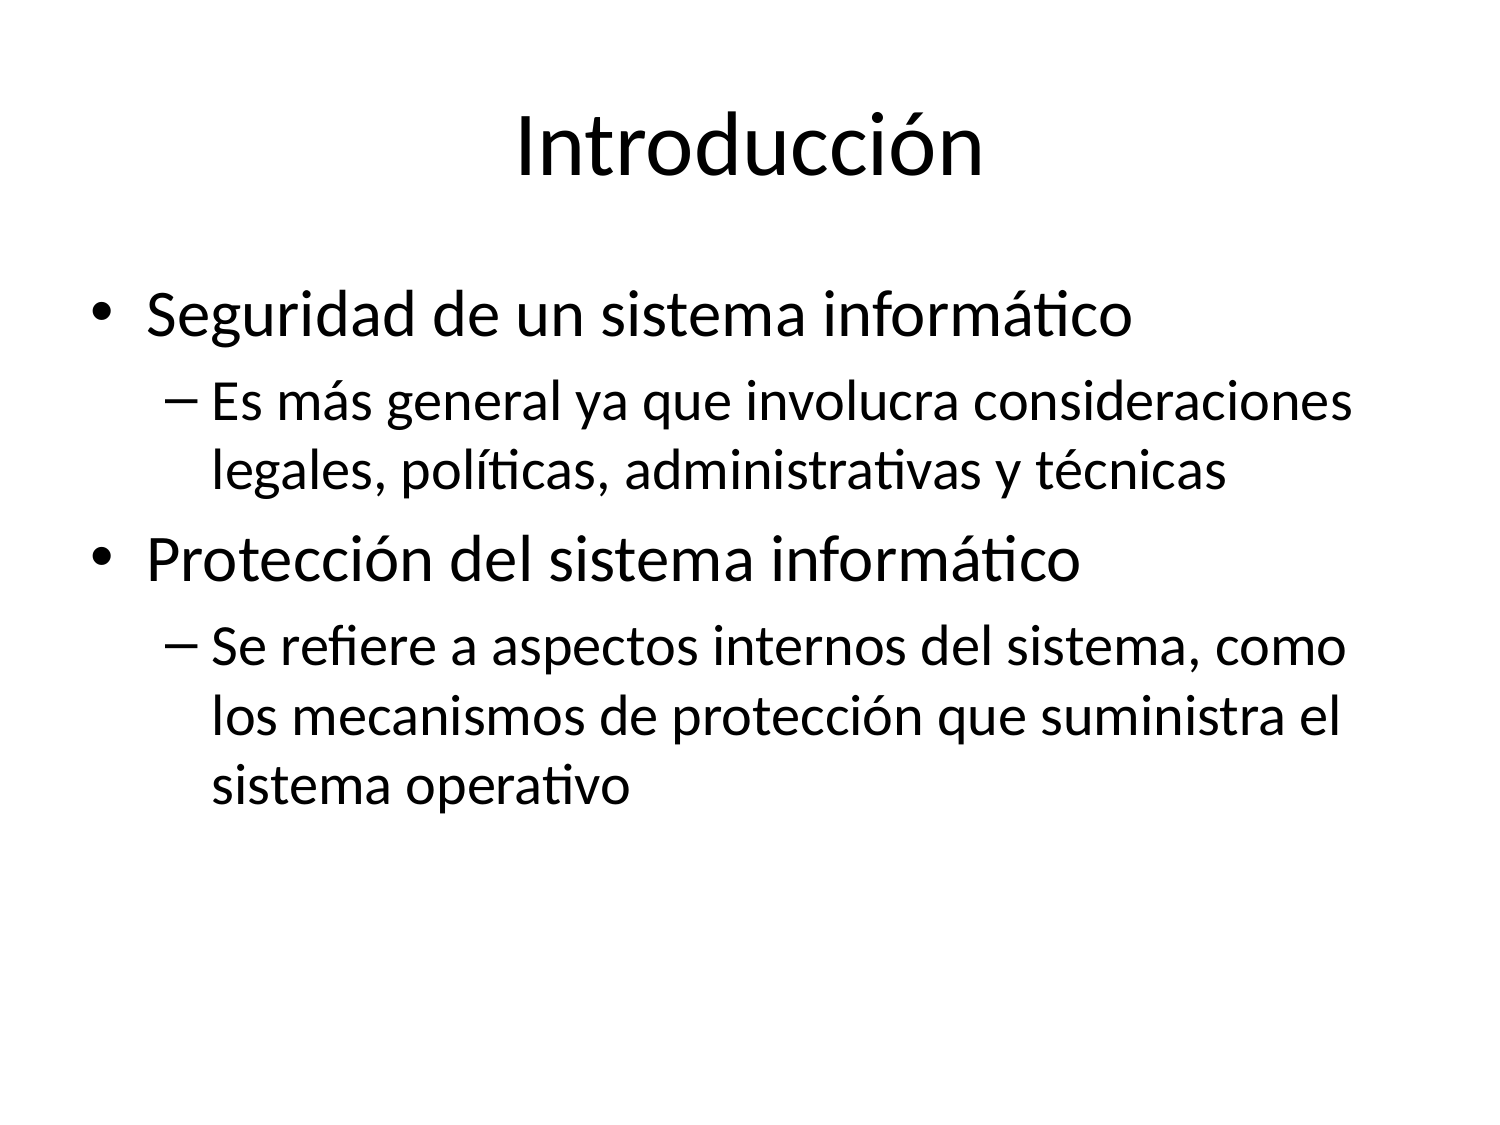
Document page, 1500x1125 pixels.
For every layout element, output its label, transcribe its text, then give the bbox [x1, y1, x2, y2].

title Introducción [75, 45, 1425, 233]
list Seguridad de un sistema informático Es más general ya que involucra consideraciones legales, políticas, administrativas y técnicas Protección del sistema informático Se refiere a aspectos internos del sistema, como los mecanismos de protección que suministra el sistema operativo [75, 262, 1425, 1005]
